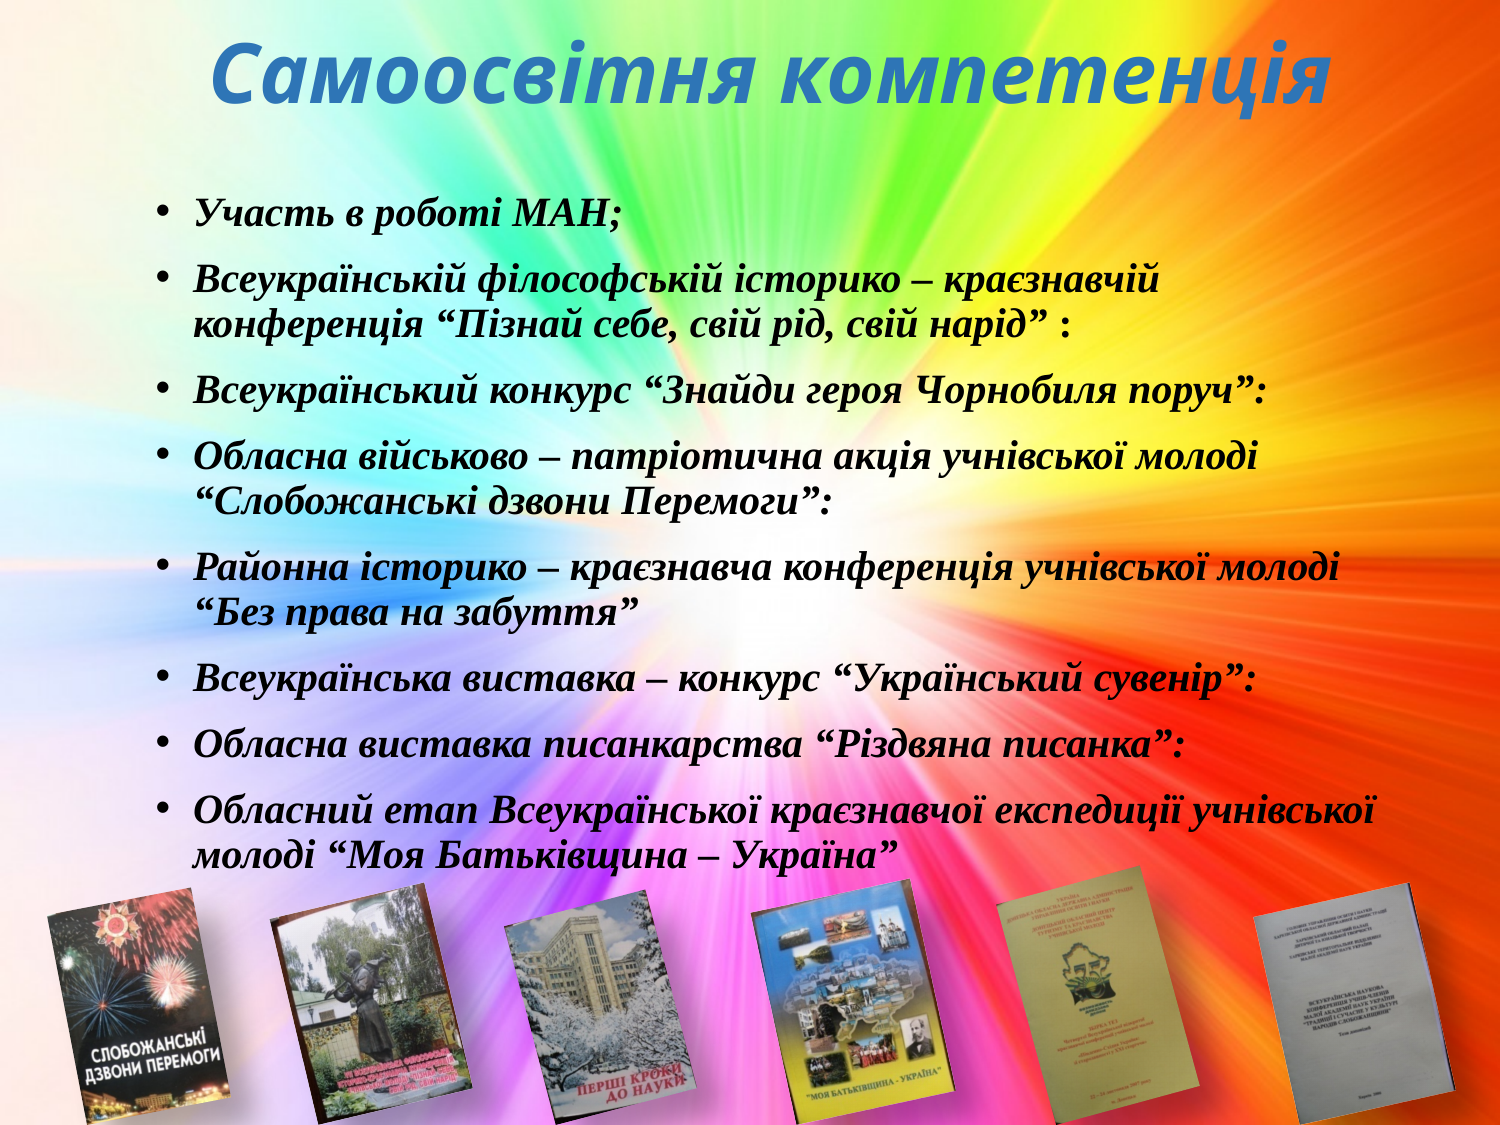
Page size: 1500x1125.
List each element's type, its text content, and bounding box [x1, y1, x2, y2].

list Участь в роботі МАН; Всеукраїнській філософській історико – краєзнавчій конференція “Пізнай себе, свій рід, свій нарід” : Всеукраїнський конкурс “Знайди героя Чорнобиля поруч”: Обласна військово – патріотична акція учнівської молоді “Слобожанські дзвони Перемоги”: Районна історико – краєзнавча конференція учнівської молоді “Без права на забуття” Всеукраїнська виставка – конкурс “Український сувенір”: Обласна виставка писанкарства “Різдвяна писанка”: Обласний етап Всеукраїнської краєзнавчої експедиції учнівської молоді “Моя Батьківщина – Україна” [140, 116, 1395, 1008]
picture [0, 0, 1500, 1125]
title Самоосвітня компетенція [152, 23, 1391, 116]
